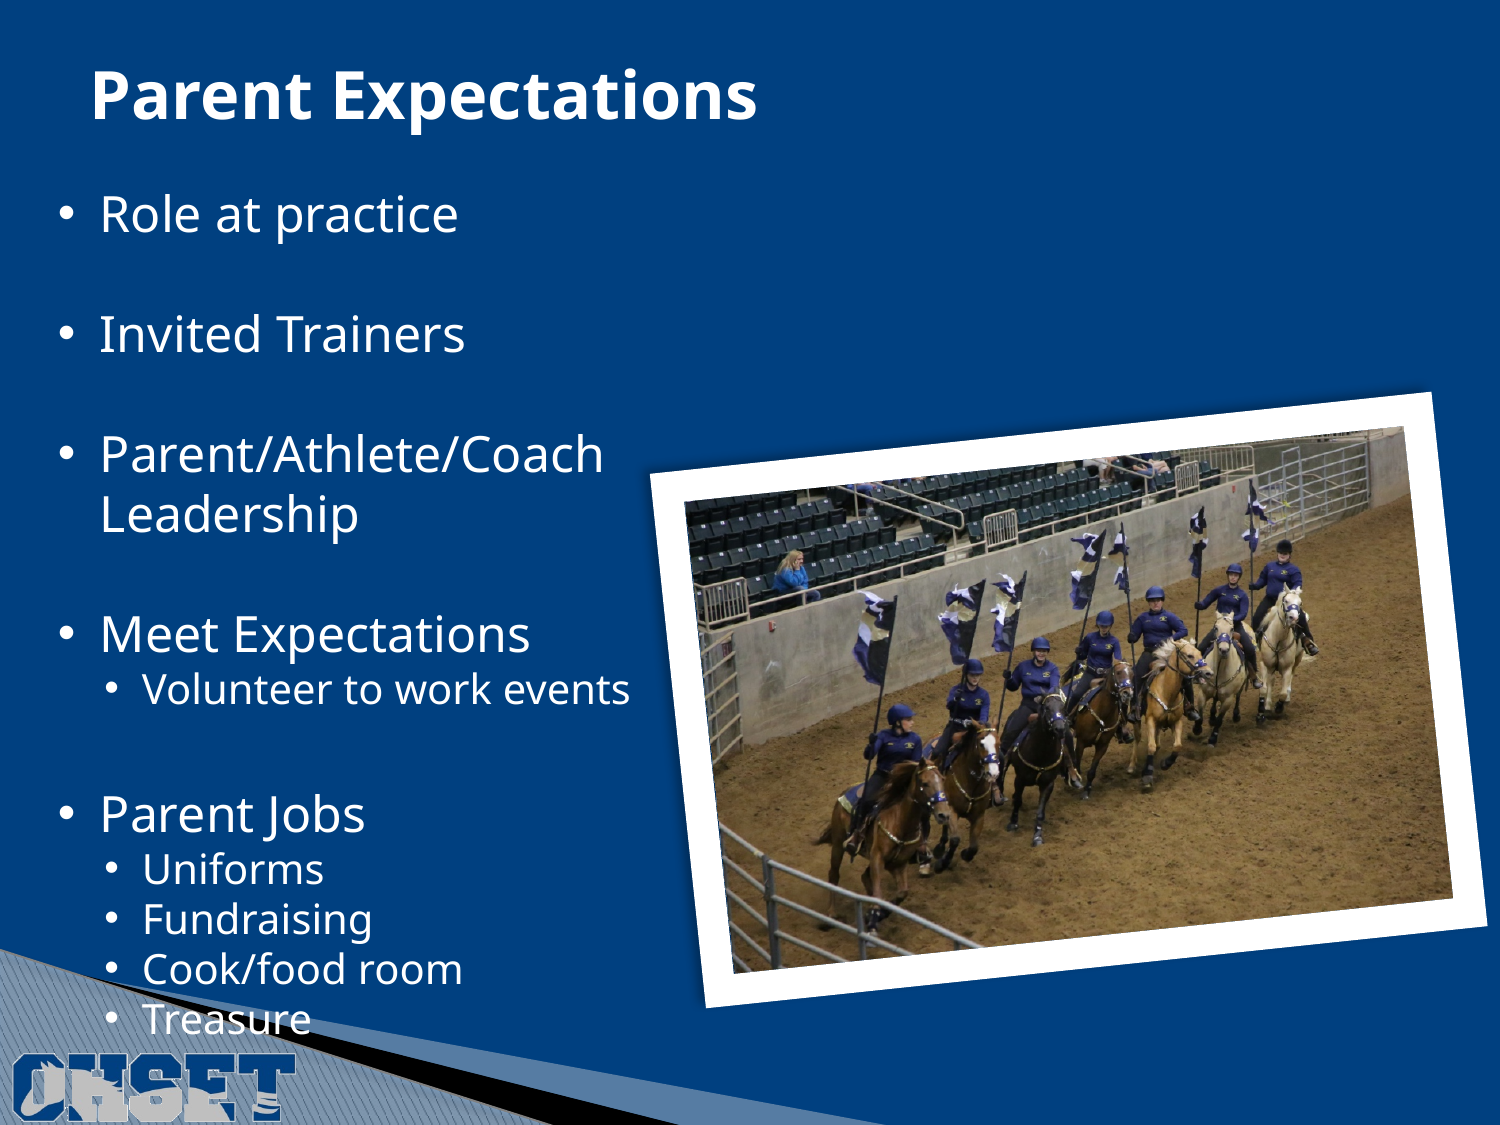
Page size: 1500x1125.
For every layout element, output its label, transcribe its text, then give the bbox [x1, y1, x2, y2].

text_box Parent Expectations [74, 45, 1425, 233]
list Role at practice Invited Trainers Parent/Athlete/Coach Leadership Meet Expectations Volunteer to work events Parent Jobs Uniforms Fundraising Cook/food room Treasure [24, 174, 838, 1001]
picture [0, 952, 543, 1125]
picture [686, 427, 1453, 973]
